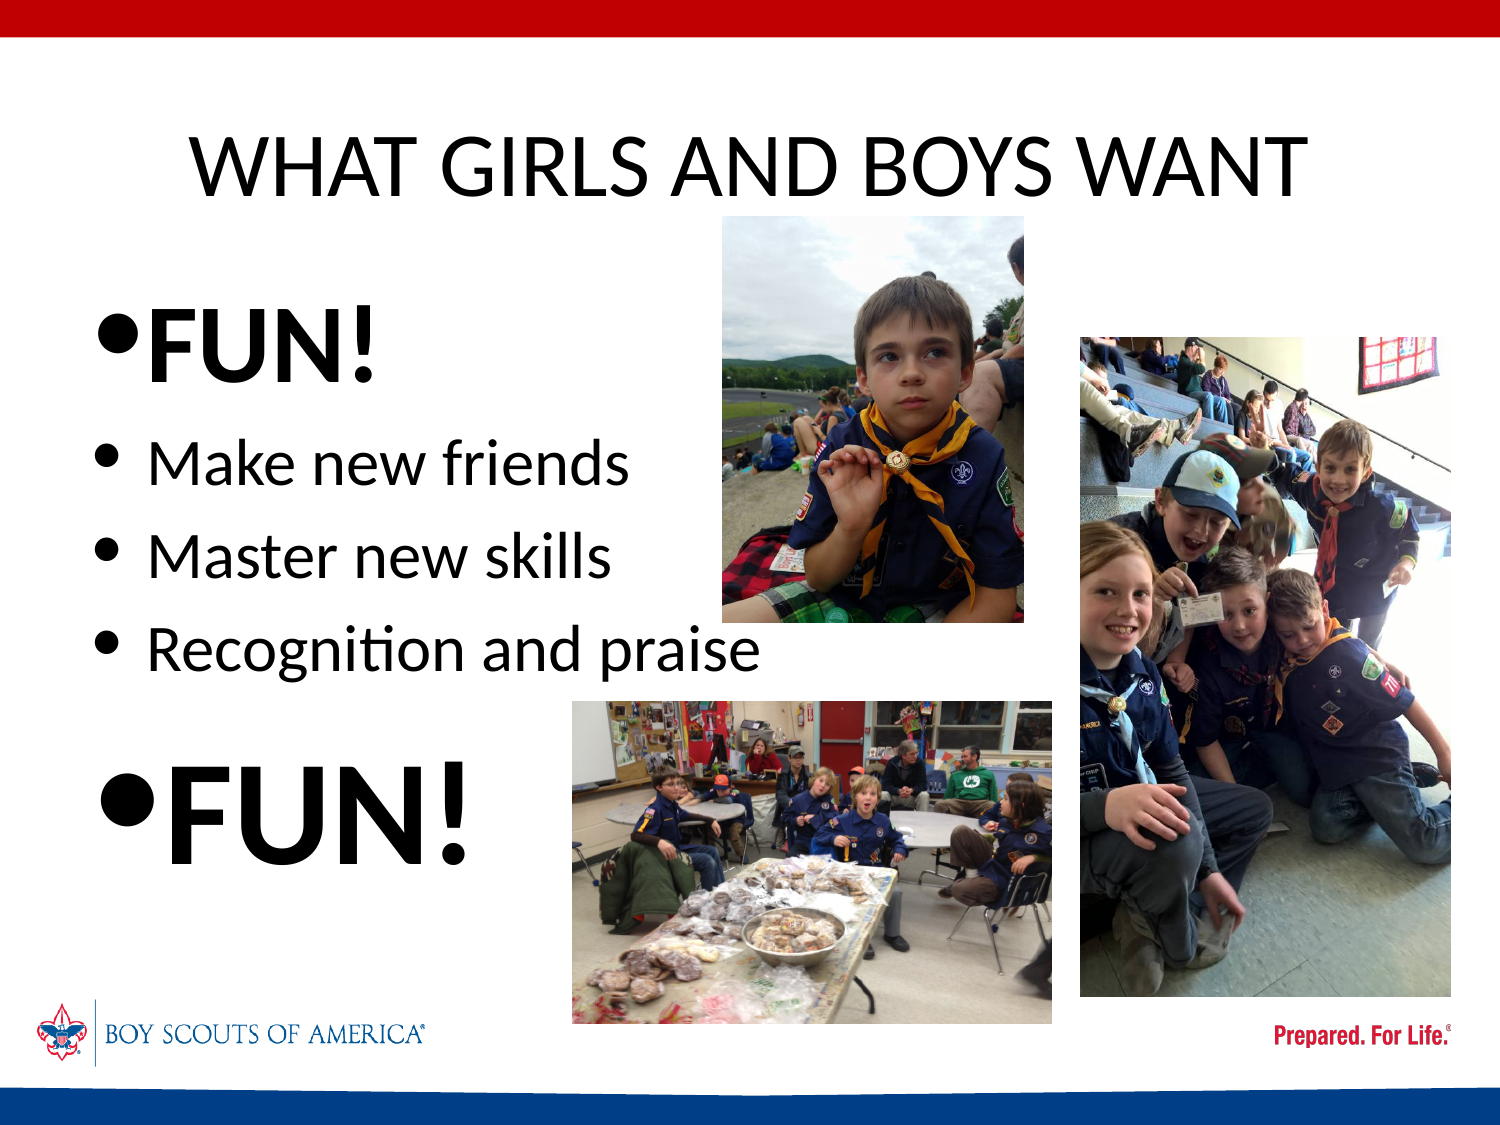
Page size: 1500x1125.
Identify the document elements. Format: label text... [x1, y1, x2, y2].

picture [722, 216, 1025, 623]
picture [1275, 1024, 1451, 1048]
list FUN! Make new friends Master new skills Recognition and praise FUN! [75, 262, 1425, 963]
picture [37, 999, 425, 1067]
picture [1079, 337, 1451, 997]
title WHAT GIRLS AND BOYS WANT [75, 87, 1425, 233]
picture [571, 701, 1052, 1025]
